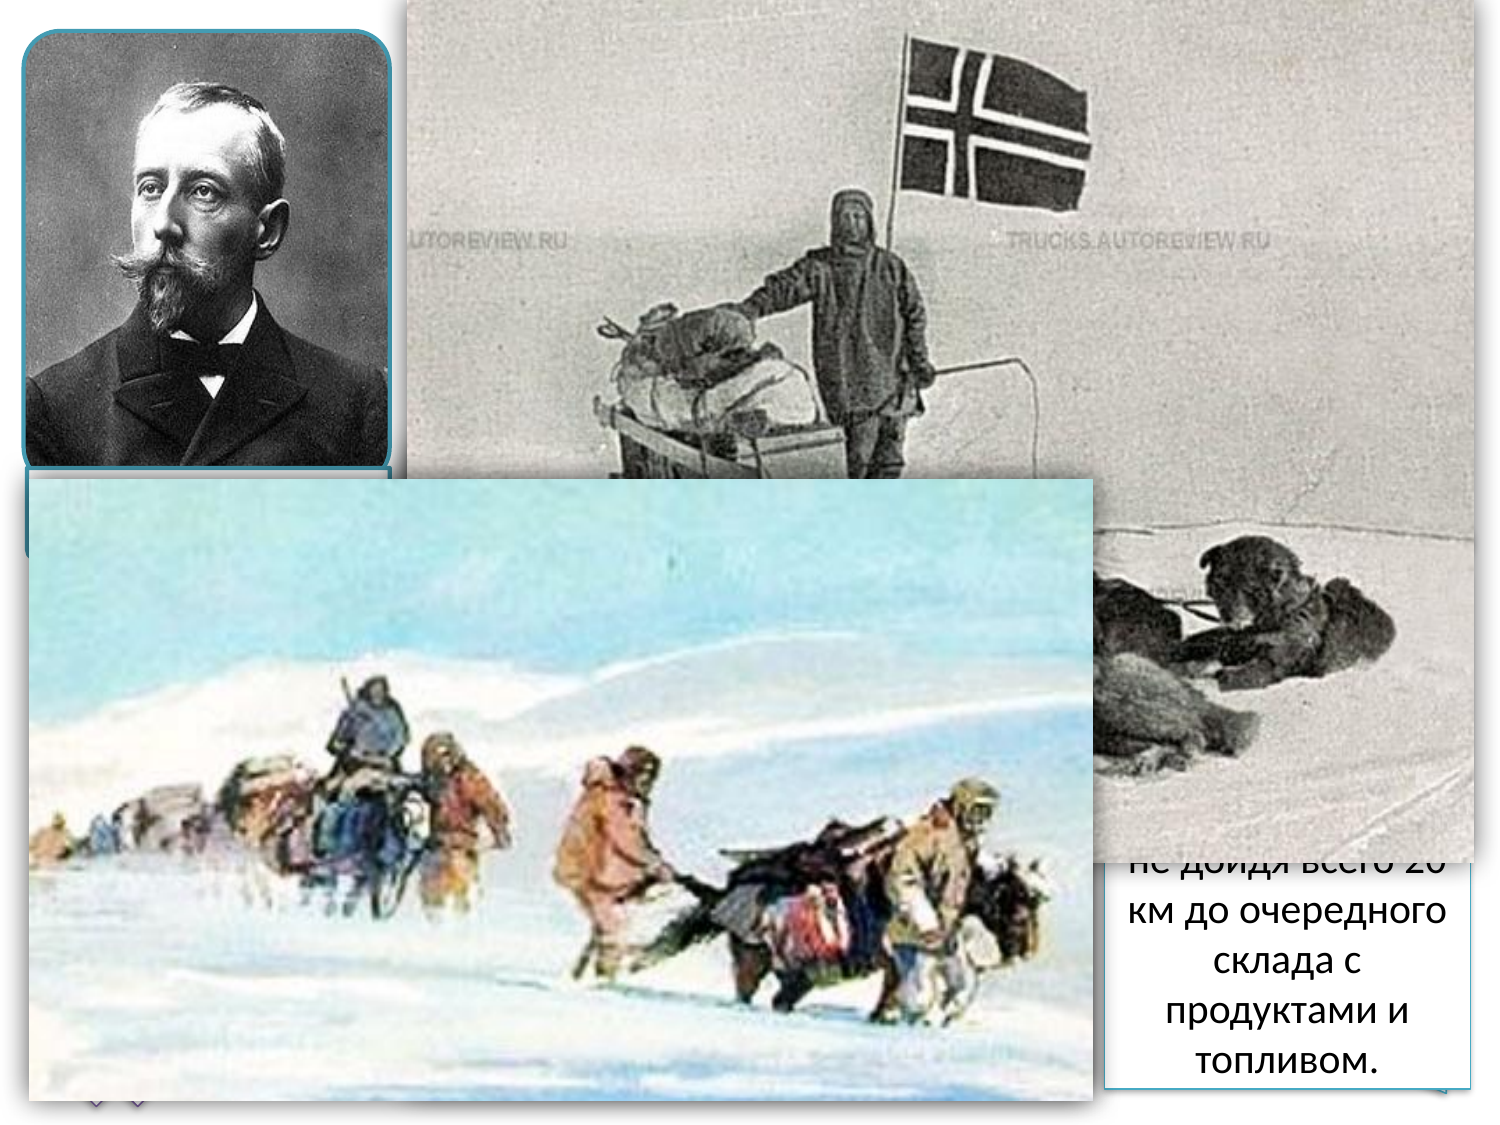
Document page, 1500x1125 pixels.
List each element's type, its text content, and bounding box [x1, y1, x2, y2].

picture [1363, 881, 1452, 972]
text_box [0, 30, 391, 729]
picture [29, 0, 1474, 1102]
text_box На обратном пути экспедиция попала в многодневный буран и погибла, не дойдя всего 20 км до очередного склада с продуктами и топливом. [1113, 880, 1471, 1090]
